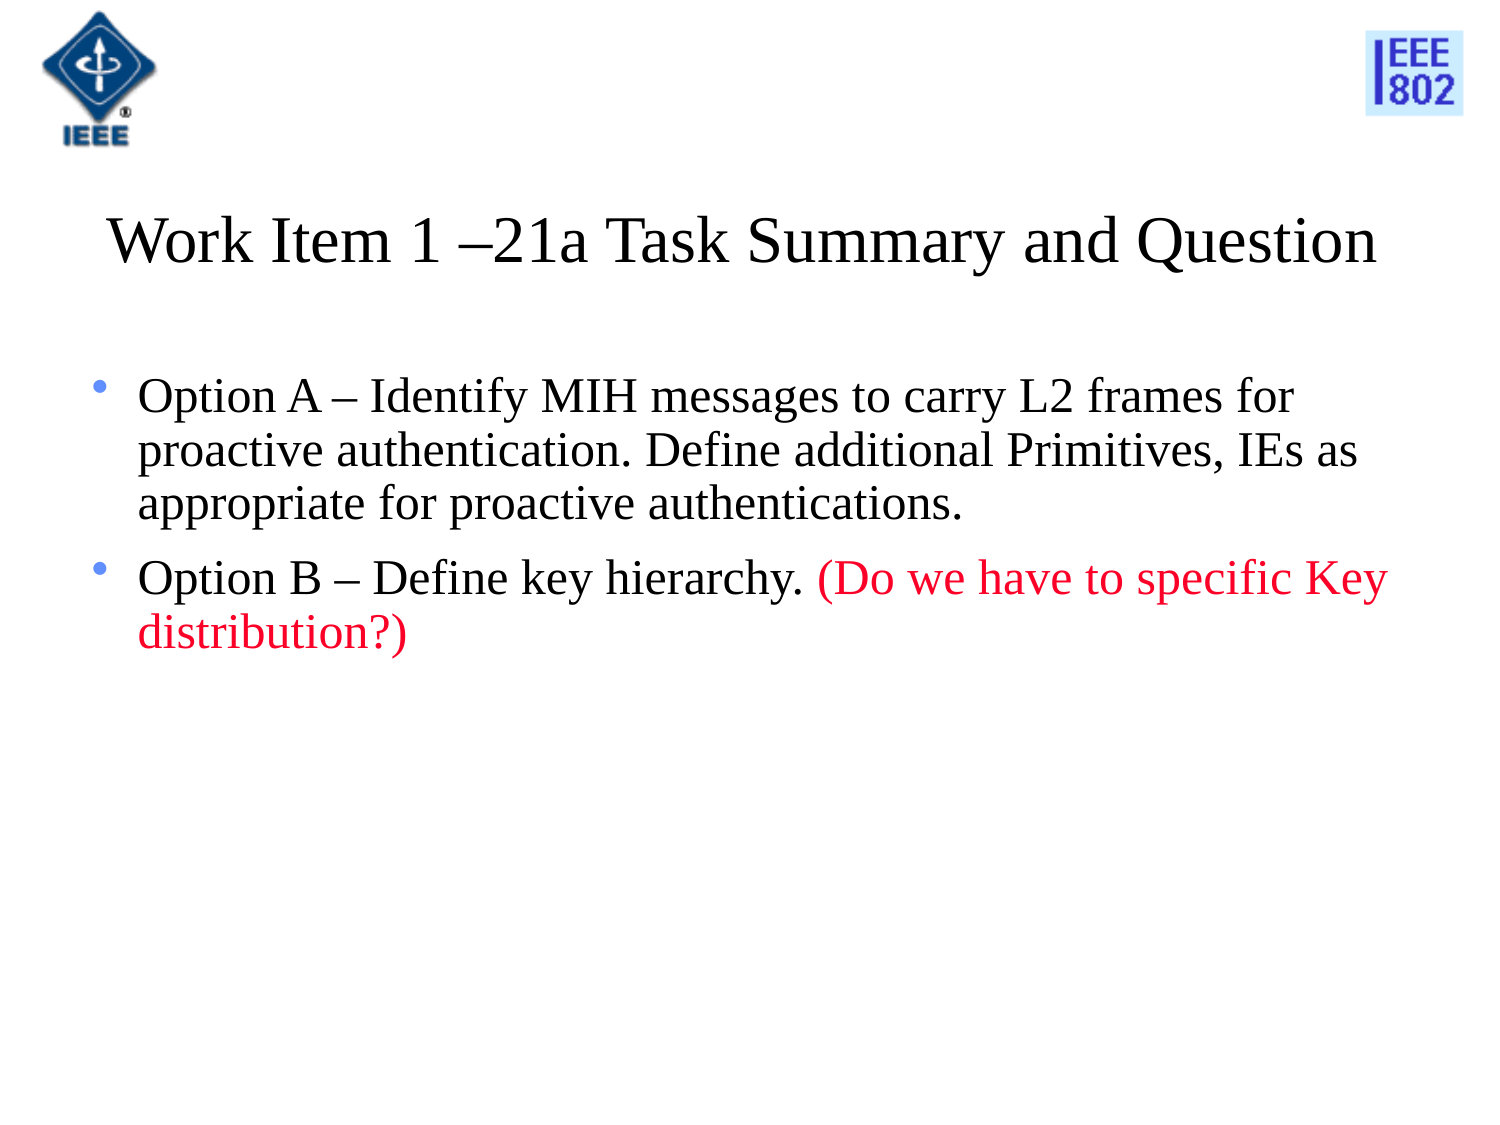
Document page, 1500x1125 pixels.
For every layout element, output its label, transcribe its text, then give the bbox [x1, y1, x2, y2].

title Work Item 1 –21a Task Summary and Question [64, 184, 1423, 298]
picture [1351, 12, 1475, 141]
picture [37, 9, 162, 150]
list Option A – Identify MIH messages to carry L2 frames for proactive authentication. Define additional Primitives, IEs as appropriate for proactive authentications. Option B – Define key hierarchy. (Do we have to specific Key distribution?) [76, 361, 1439, 1024]
